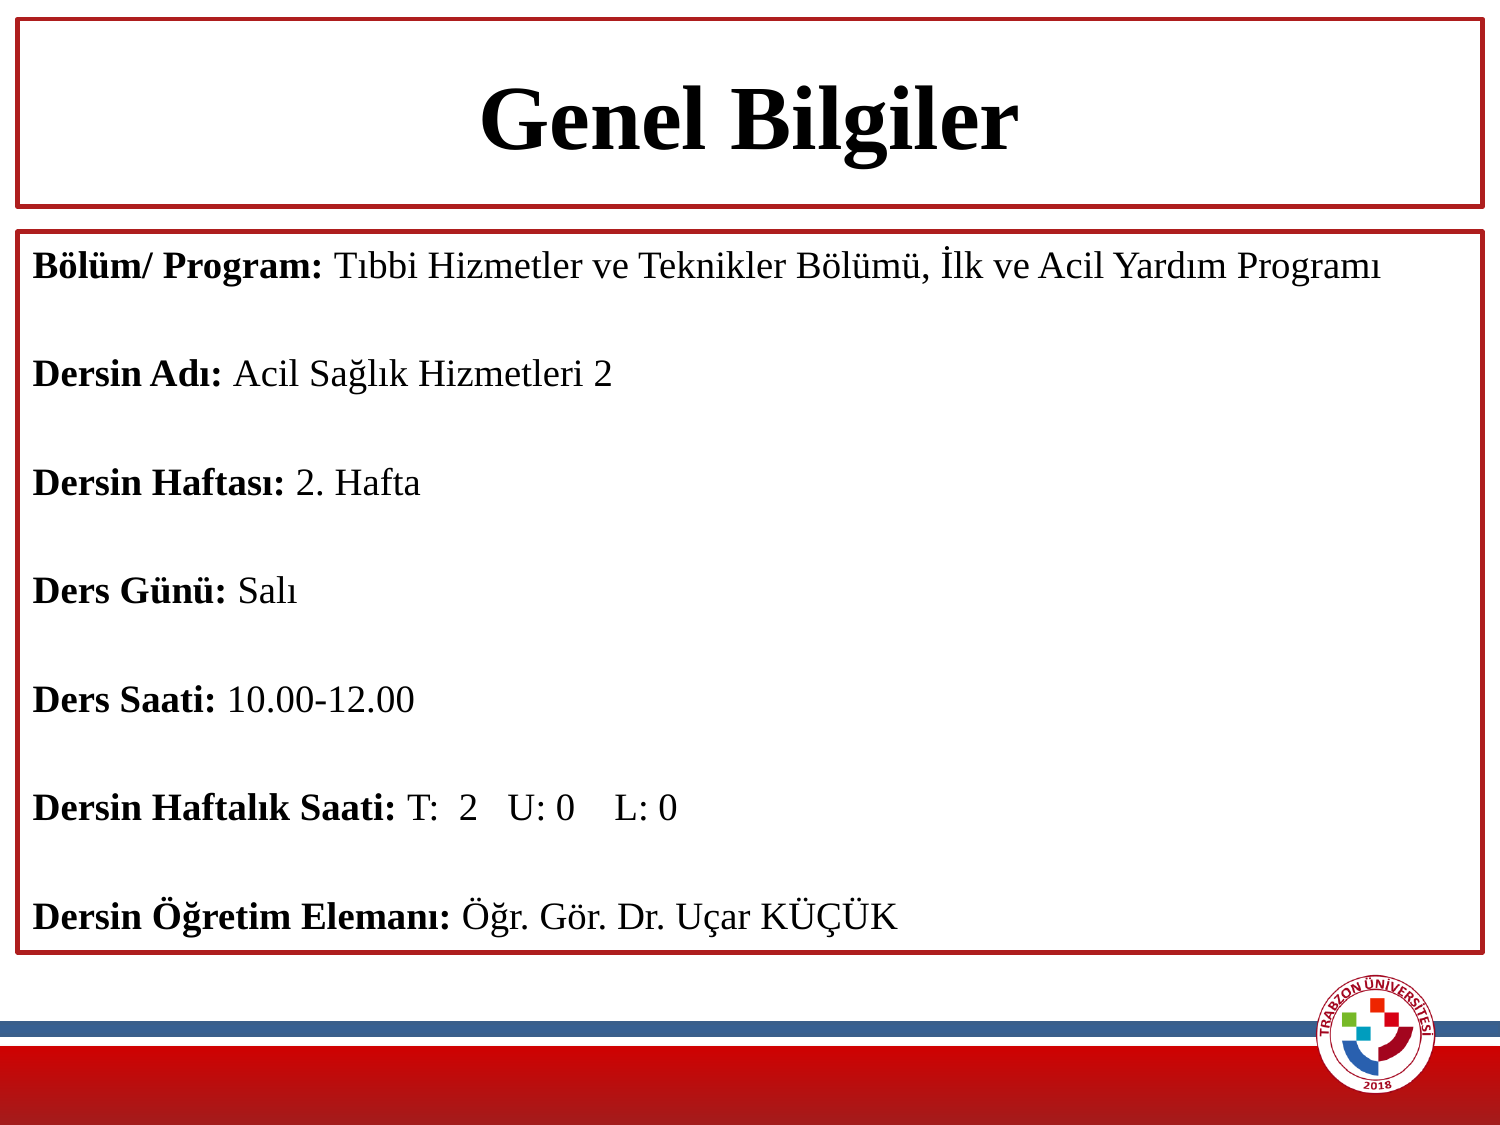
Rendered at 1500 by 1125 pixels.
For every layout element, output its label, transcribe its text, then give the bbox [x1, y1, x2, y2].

text_box Bölüm/ Program: Tıbbi Hizmetler ve Teknikler Bölümü, İlk ve Acil Yardım Programı Dersin Adı: Acil Sağlık Hizmetleri 2 Dersin Haftası: 2. Hafta Ders Günü: Salı Ders Saati: 10.00-12.00 Dersin Haftalık Saati: T: 2 U: 0 L: 0 Dersin Öğretim Elemanı: Öğr. Gör. Dr. Uçar KÜÇÜK [17, 231, 1483, 953]
title Genel Bilgiler [17, 19, 1483, 207]
picture [1293, 953, 1457, 1117]
